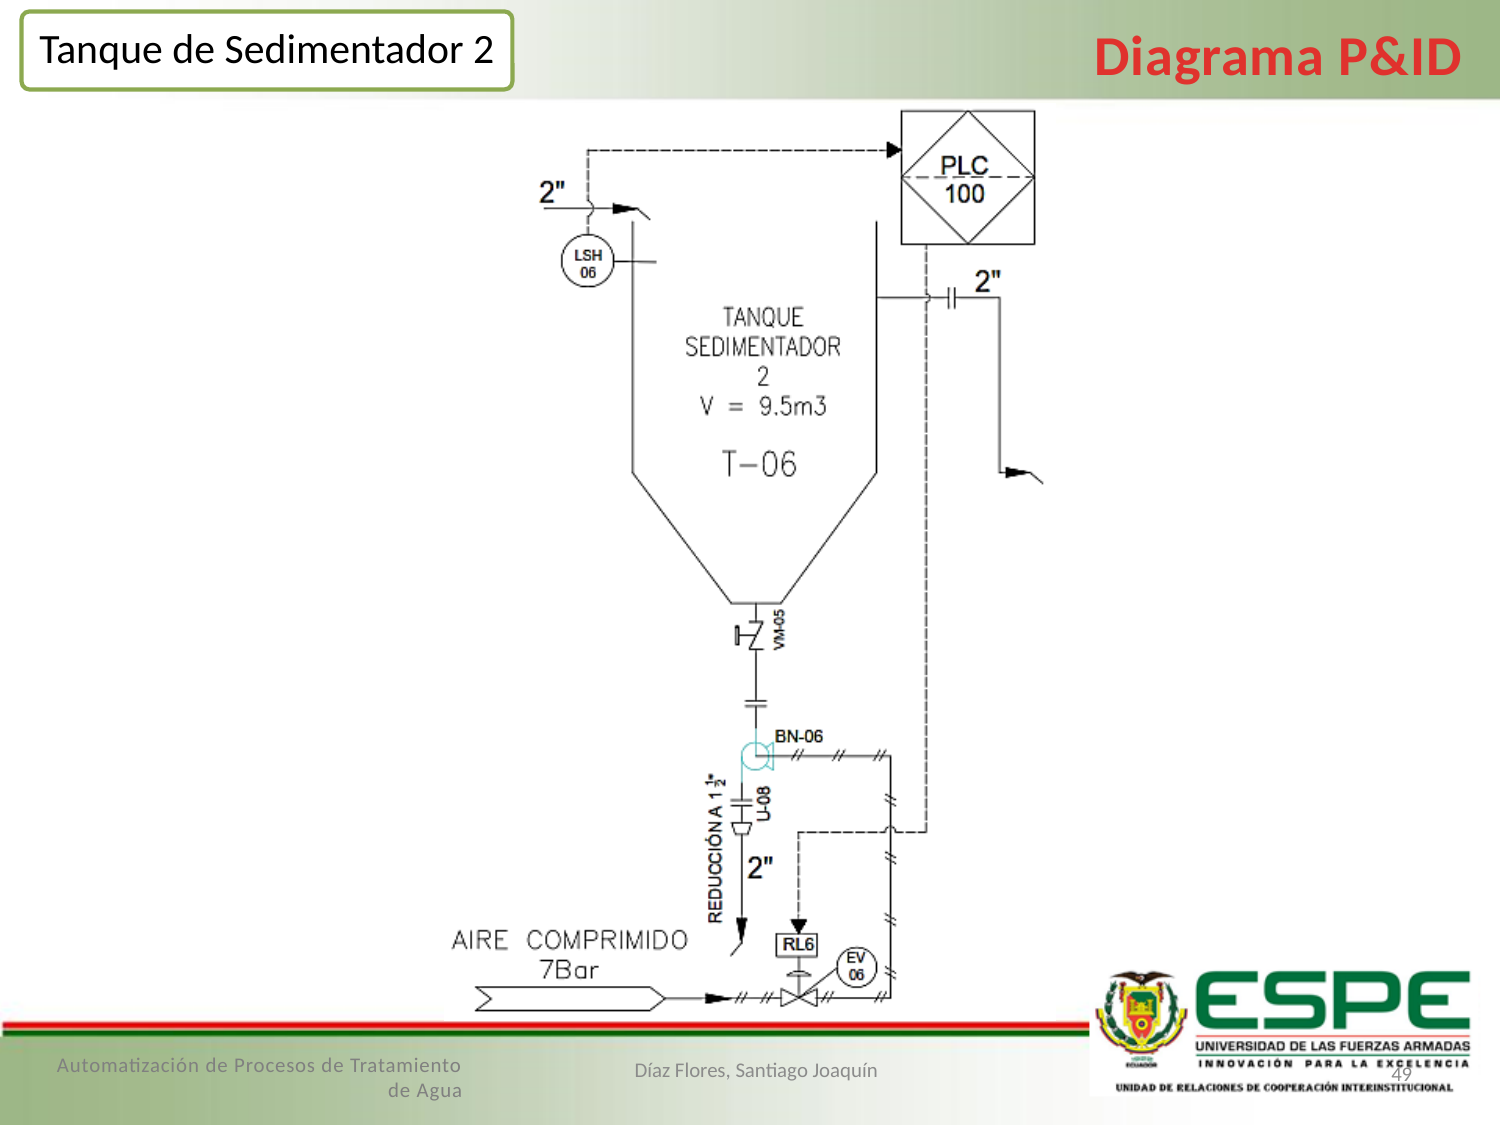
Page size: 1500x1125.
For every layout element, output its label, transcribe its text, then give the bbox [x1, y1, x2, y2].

slide_number Automatización de Procesos de Tratamiento de Agua [24, 1042, 475, 1110]
footer Díaz Flores, Santiago Joaquín [512, 1042, 1000, 1096]
picture [0, 0, 1500, 1125]
slide_number 49 [1074, 1042, 1425, 1103]
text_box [21, 11, 513, 90]
text_box Diagrama P&ID [514, 12, 1475, 93]
